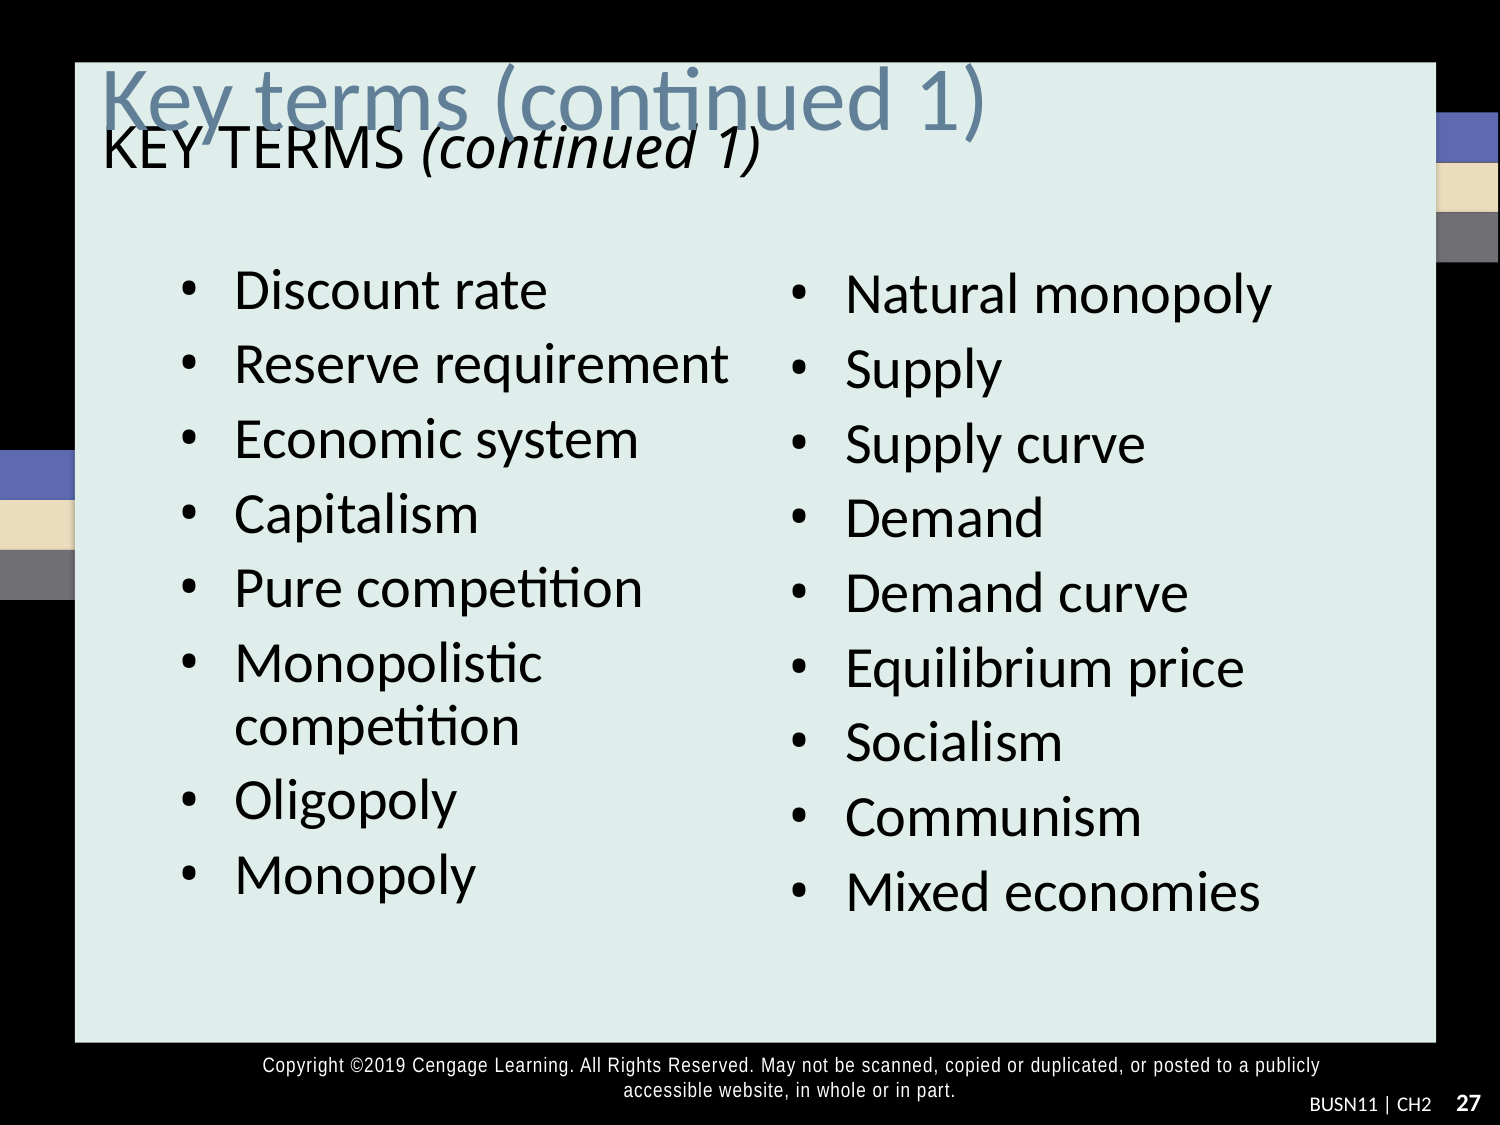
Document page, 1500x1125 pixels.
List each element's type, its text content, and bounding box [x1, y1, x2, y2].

title Key terms (continued 1) [86, 0, 1437, 188]
list Discount rate Reserve requirement Economic system Capitalism Pure competition Monopolistic competition Oligopoly Monopoly [163, 251, 749, 975]
list Natural monopoly Supply Supply curve Demand Demand curve Equilibrium price Socialism Communism Mixed economies [773, 256, 1386, 980]
